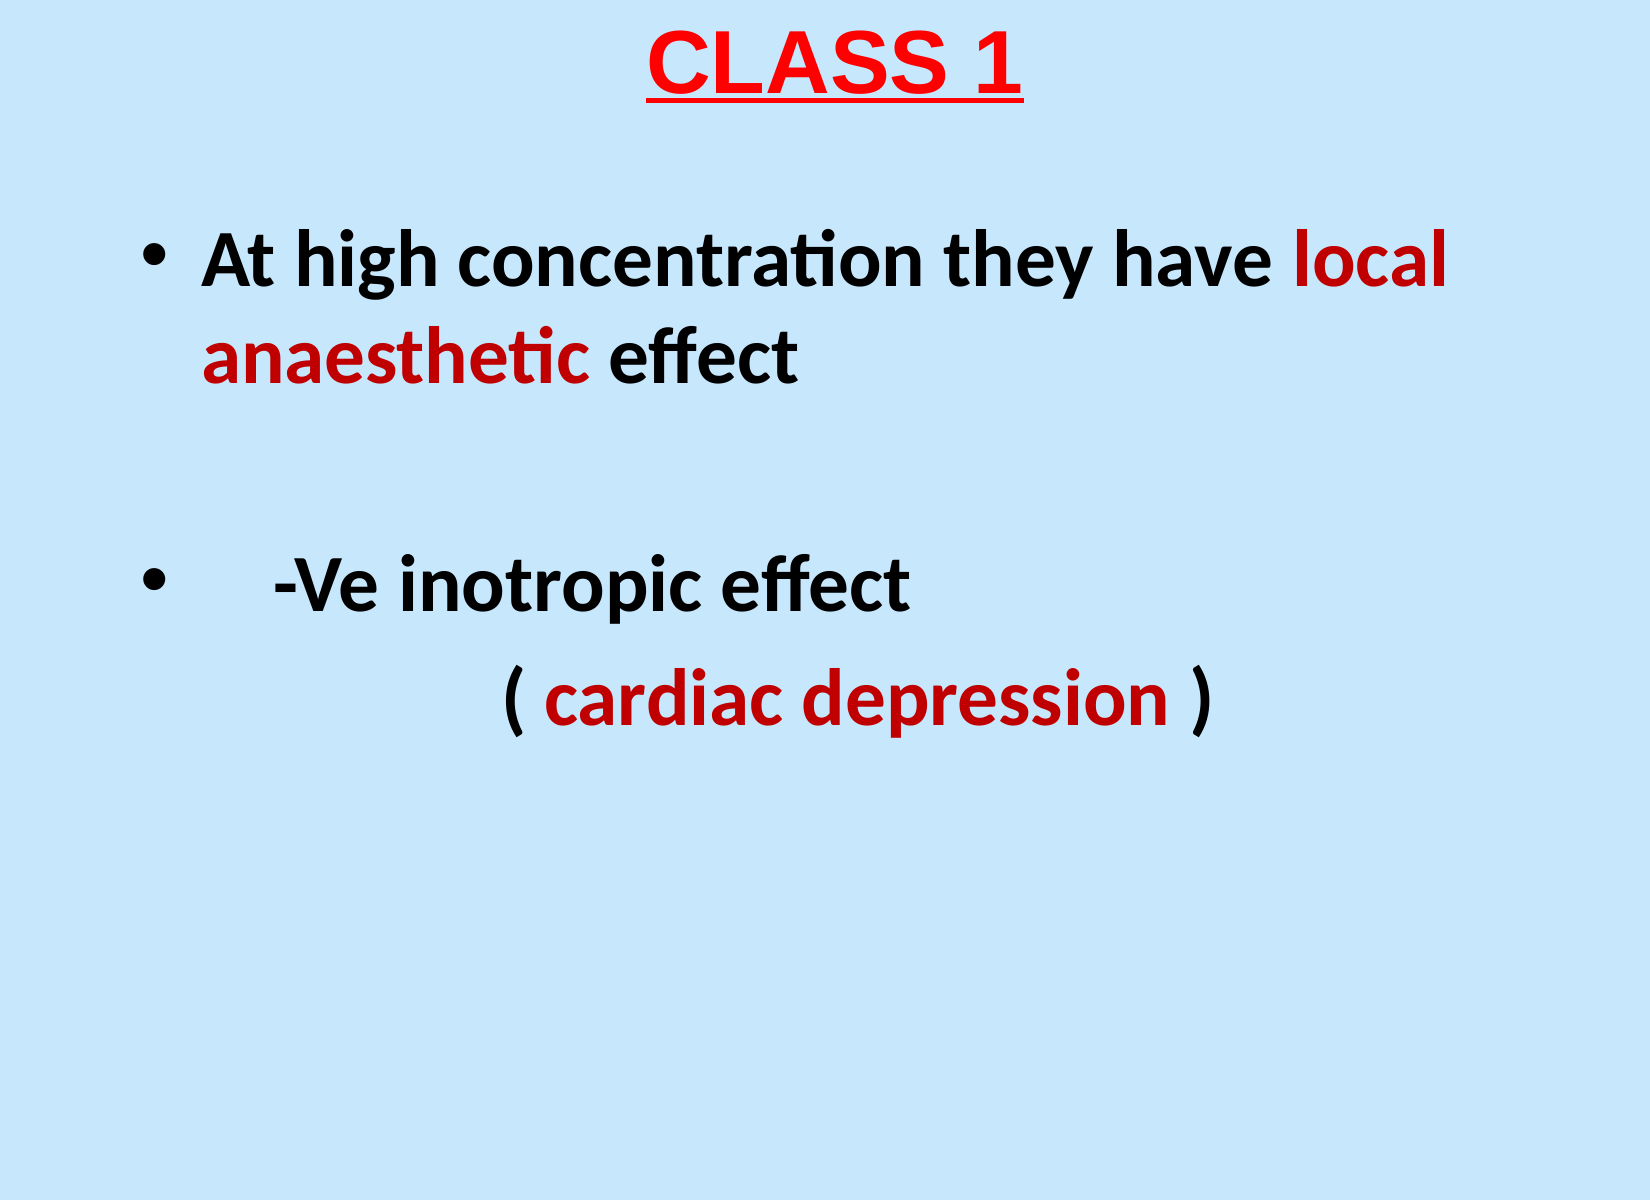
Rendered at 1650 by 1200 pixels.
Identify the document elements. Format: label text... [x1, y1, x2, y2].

list At high concentration they have local anaesthetic effect -Ve inotropic effect ( cardiac depression ) [123, 196, 1527, 1067]
title CLASS 1 [123, 0, 1527, 196]
